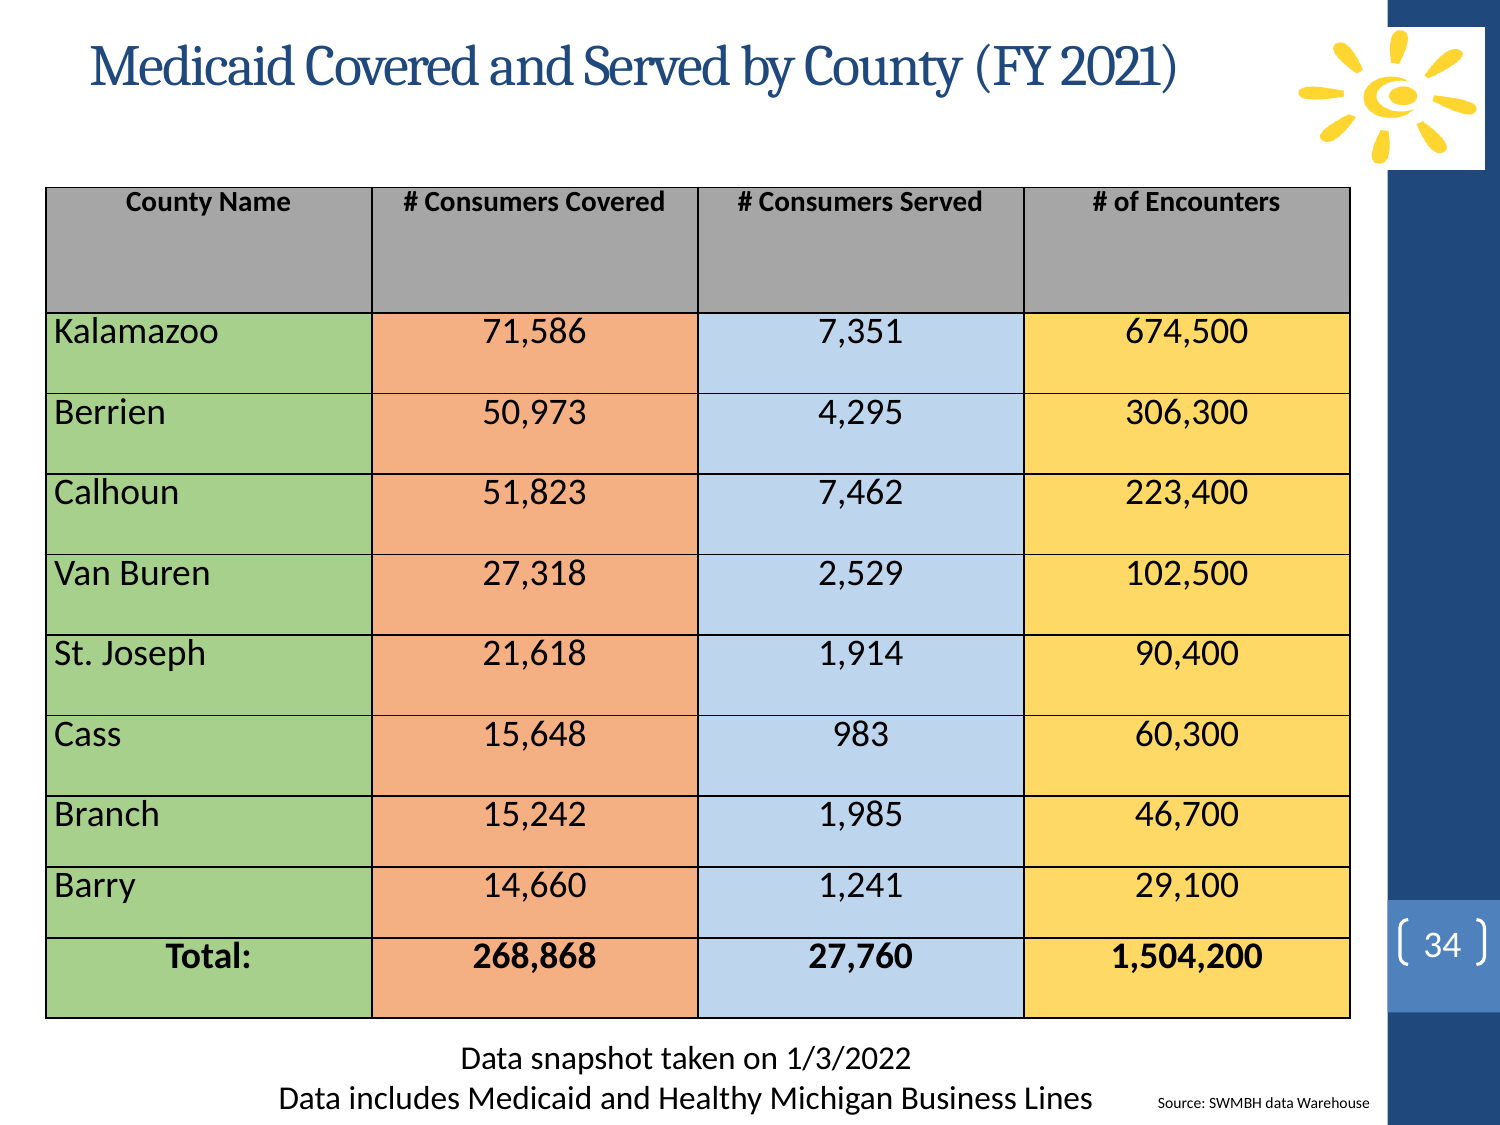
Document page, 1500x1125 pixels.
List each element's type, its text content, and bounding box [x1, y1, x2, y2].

table_header # Consumers Covered [373, 188, 697, 312]
table_cell 14,660 [373, 868, 697, 937]
table_cell Cass [47, 716, 371, 795]
table_header # Consumers Served [699, 188, 1023, 312]
table_cell 1,914 [699, 636, 1023, 715]
table_cell 1,504,200 [1025, 939, 1349, 1017]
table_cell St. Joseph [47, 636, 371, 715]
table_cell 1,985 [699, 797, 1023, 866]
table_cell 90,400 [1025, 636, 1349, 715]
table_cell 1,241 [699, 868, 1023, 937]
table_cell 46,700 [1025, 797, 1349, 866]
table_cell 268,868 [373, 939, 697, 1017]
table_cell 27,318 [373, 555, 697, 634]
table_cell 21,618 [373, 636, 697, 715]
table_cell Van Buren [47, 555, 371, 634]
table_cell 102,500 [1025, 555, 1349, 634]
table_cell 7,351 [699, 314, 1023, 393]
table_cell Berrien [47, 394, 371, 473]
table_cell 306,300 [1025, 394, 1349, 473]
table_cell 4,295 [699, 394, 1023, 473]
table_cell 223,400 [1025, 475, 1349, 554]
table_cell 15,648 [373, 716, 697, 795]
slide_number 34 [1398, 917, 1487, 967]
text_box Data snapshot taken on 1/3/2022 Data includes Medicaid and Healthy Michigan Business Lines [180, 1029, 1193, 1124]
table_cell 7,462 [699, 475, 1023, 554]
table_cell 51,823 [373, 475, 697, 554]
table_cell Total: [47, 939, 371, 1017]
table_cell Barry [47, 868, 371, 937]
title Medicaid Covered and Served by County (FY 2021) [61, 0, 1312, 82]
table_header County Name [47, 188, 371, 312]
table_cell 674,500 [1025, 314, 1349, 393]
table_cell Branch [47, 797, 371, 866]
picture [1286, 26, 1485, 171]
table_cell 50,973 [373, 394, 697, 473]
table_cell 29,100 [1025, 868, 1349, 937]
table_header # of Encounters [1025, 188, 1349, 312]
table_cell 71,586 [373, 314, 697, 393]
table_cell 2,529 [699, 555, 1023, 634]
text_box Source: SWMBH data Warehouse [1143, 1085, 1395, 1119]
table_cell Calhoun [47, 475, 371, 554]
table_cell 27,760 [699, 939, 1023, 1017]
table_cell 15,242 [373, 797, 697, 866]
table_cell 60,300 [1025, 716, 1349, 795]
table_cell 983 [699, 716, 1023, 795]
table_cell Kalamazoo [47, 314, 371, 393]
